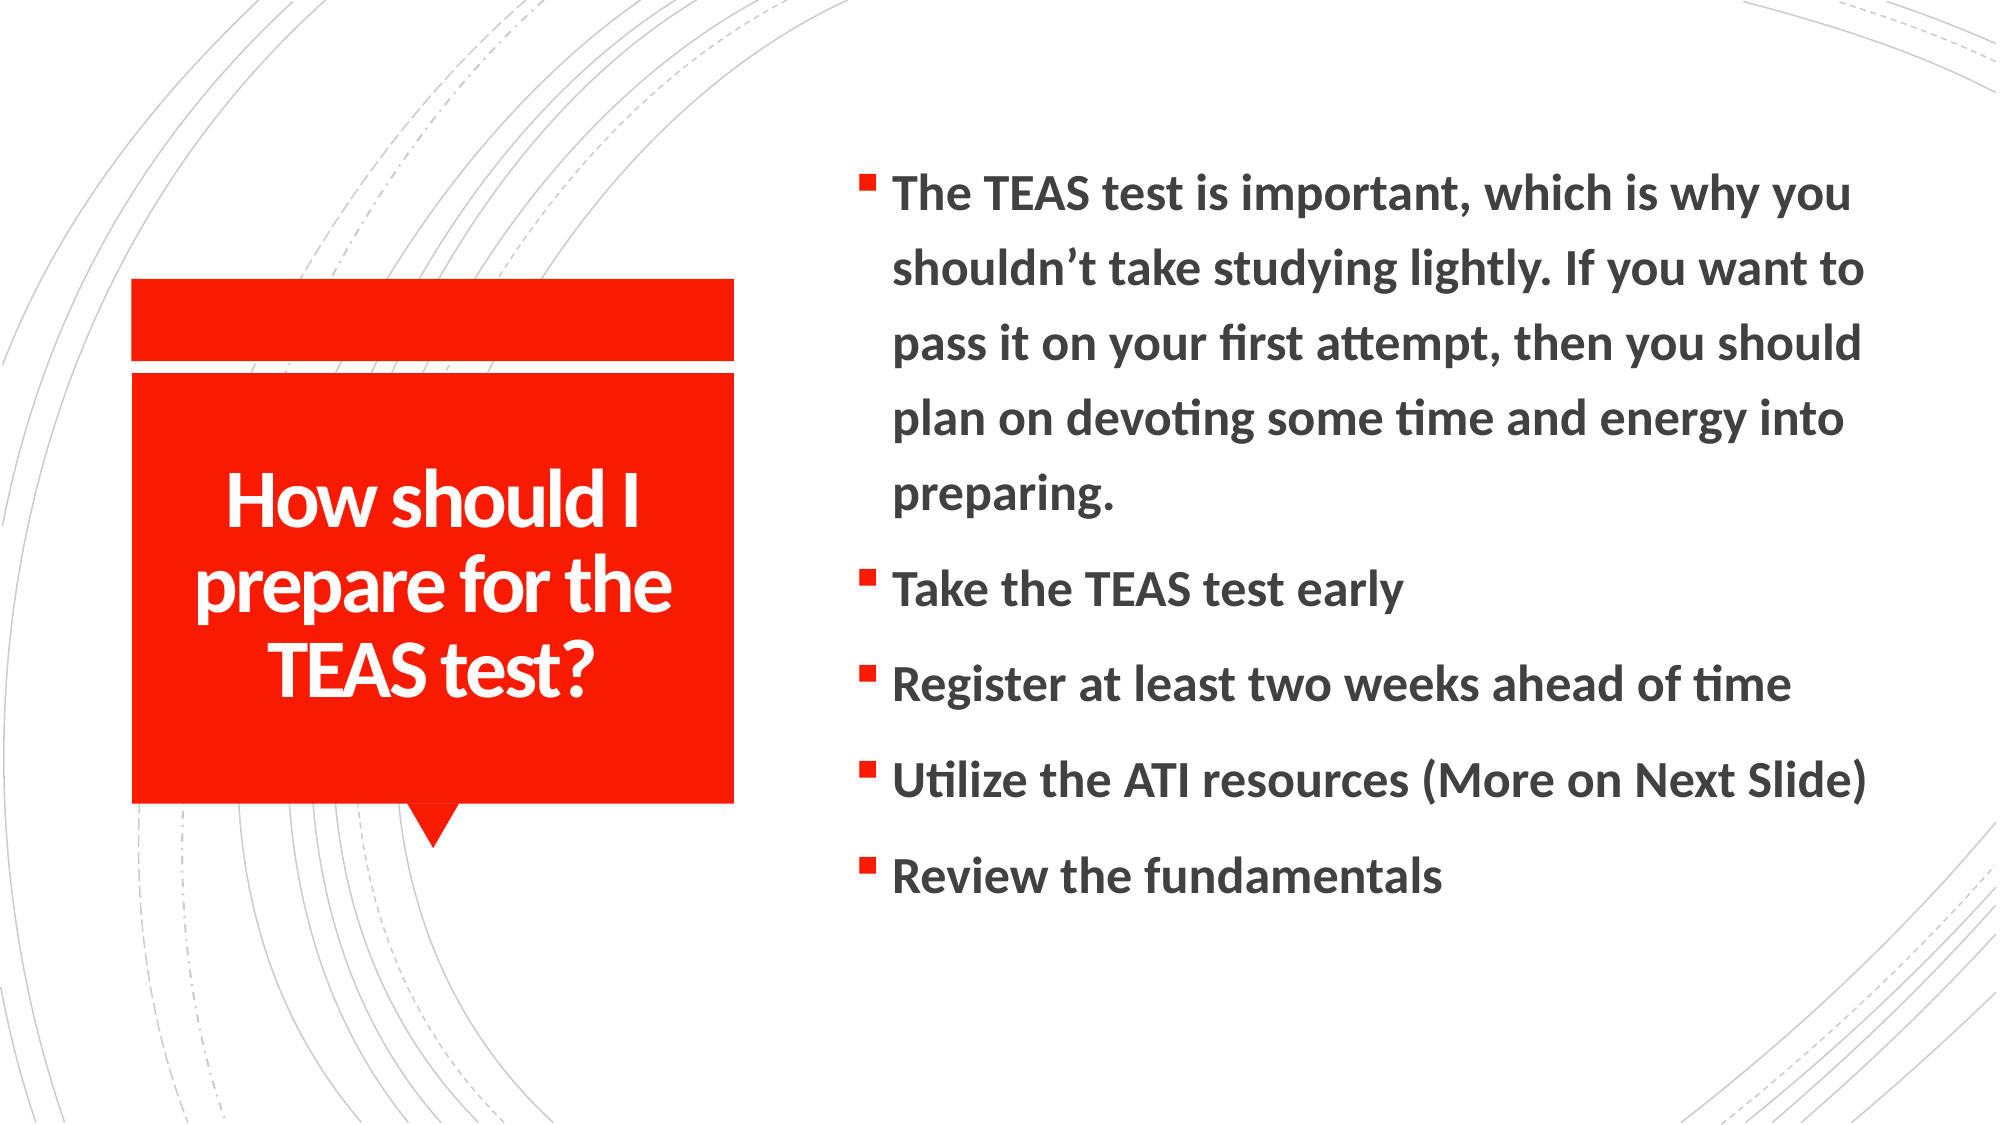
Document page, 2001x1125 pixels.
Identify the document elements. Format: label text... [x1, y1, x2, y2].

list The TEAS test is important, which is why you shouldn’t take studying lightly. If you want to pass it on your first attempt, then you should plan on devoting some time and energy into preparing. Take the TEAS test early Register at least two weeks ahead of time Utilize the ATI resources (More on Next Slide) Review the fundamentals [839, 131, 1942, 993]
title How should I prepare for the TEAS test? [145, 385, 720, 789]
